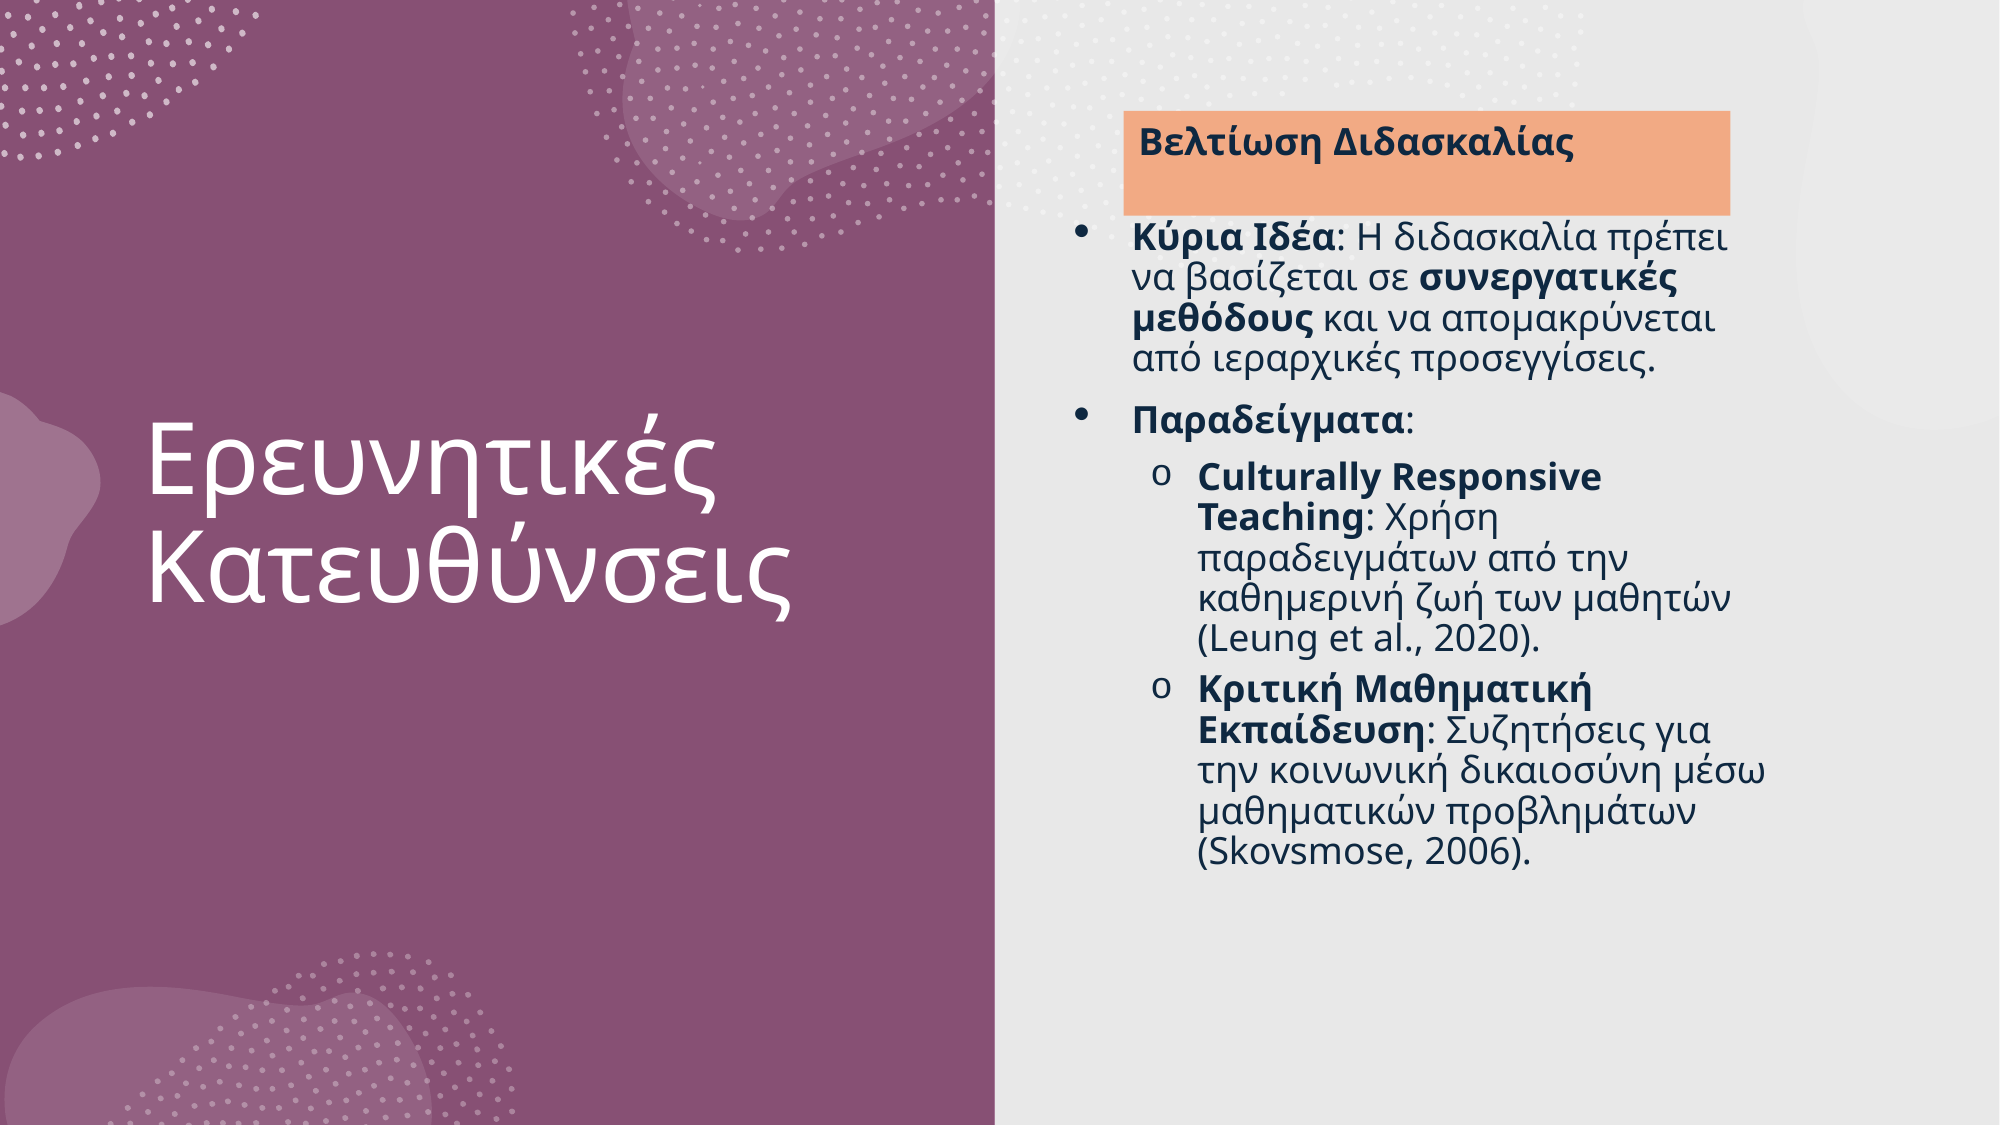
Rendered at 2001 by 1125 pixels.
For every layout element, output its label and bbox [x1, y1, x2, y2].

text_box [0, 0, 2000, 1125]
